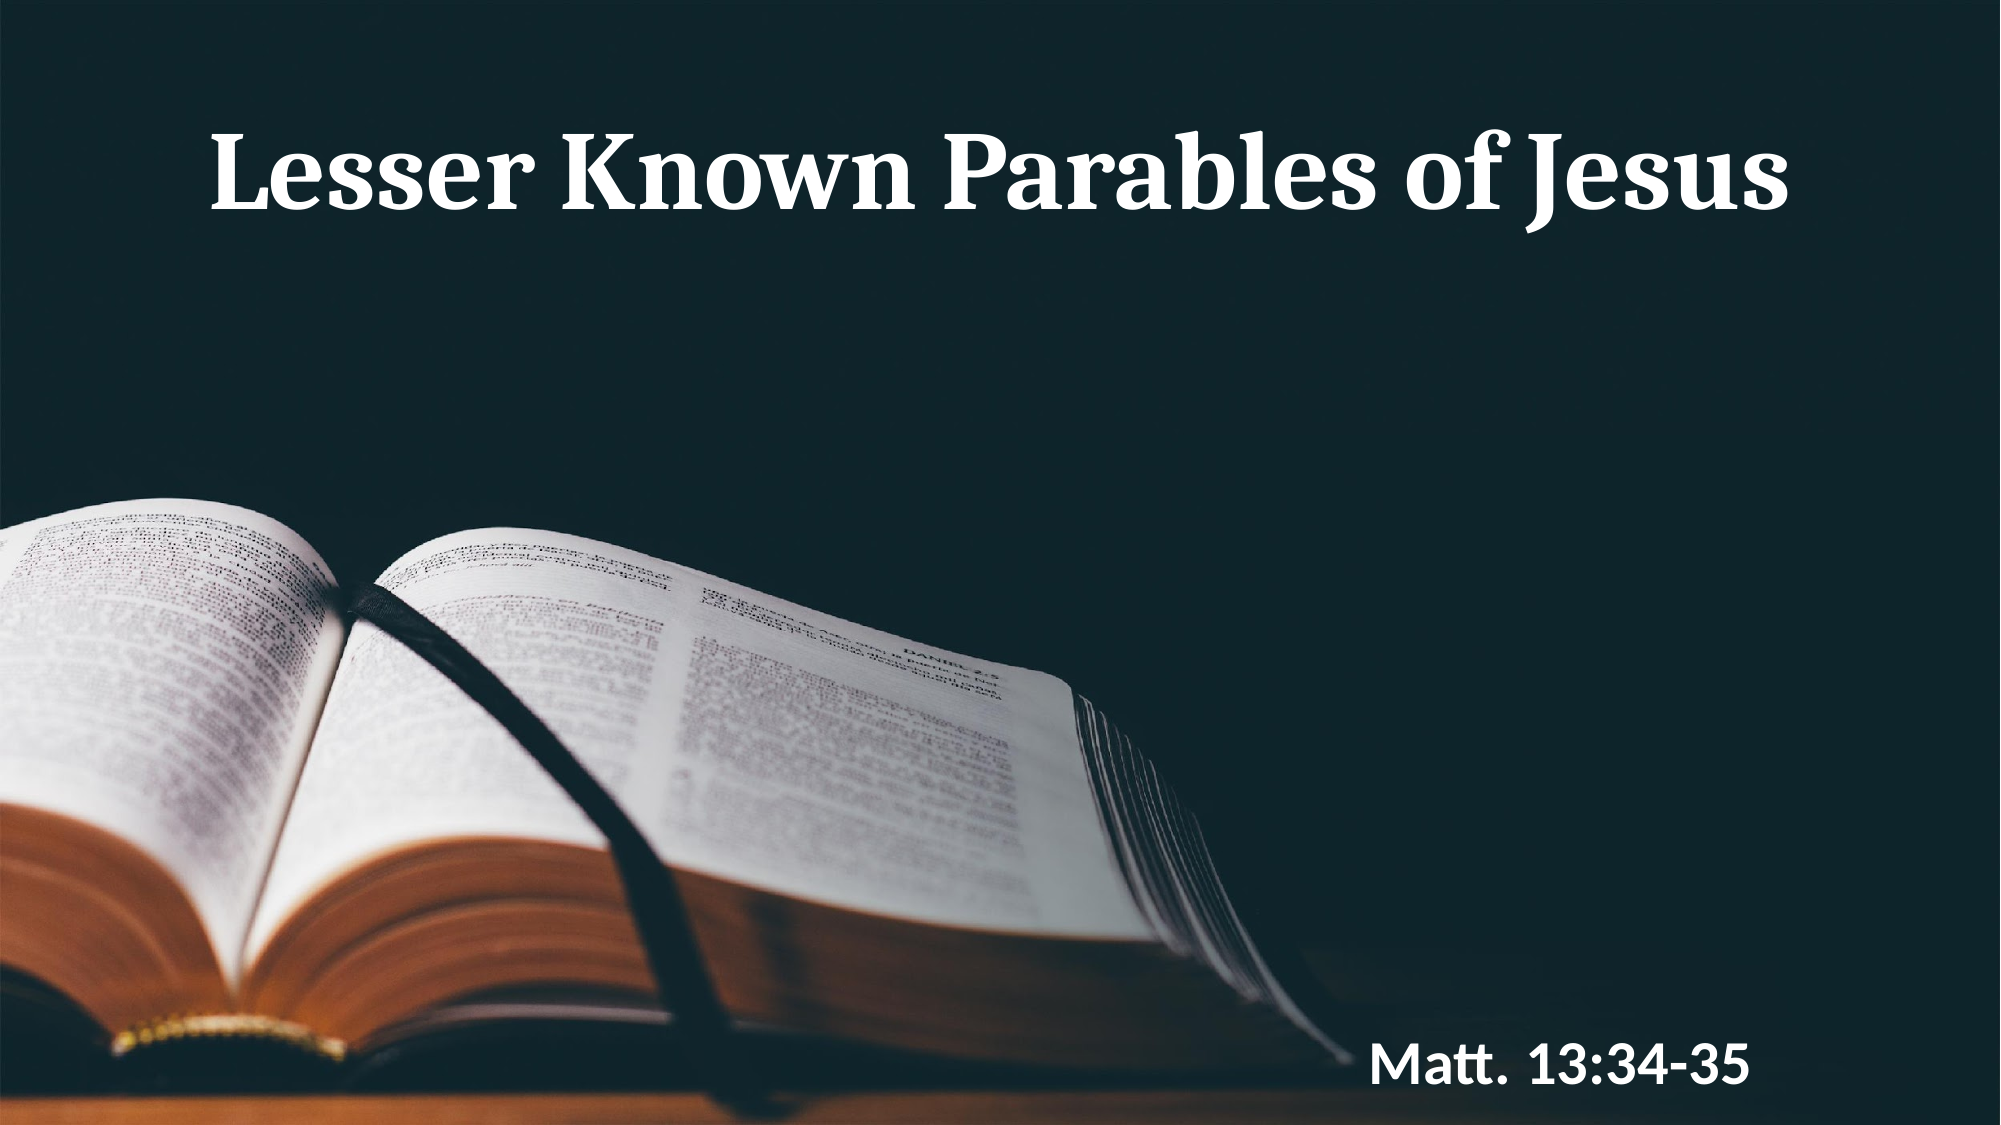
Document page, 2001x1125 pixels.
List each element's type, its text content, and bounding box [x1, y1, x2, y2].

picture [0, 0, 2000, 1125]
subtitle Matt. 13:34-35 [1159, 1002, 1962, 1125]
title Lesser Known Parables of Jesus [25, 0, 1975, 346]
